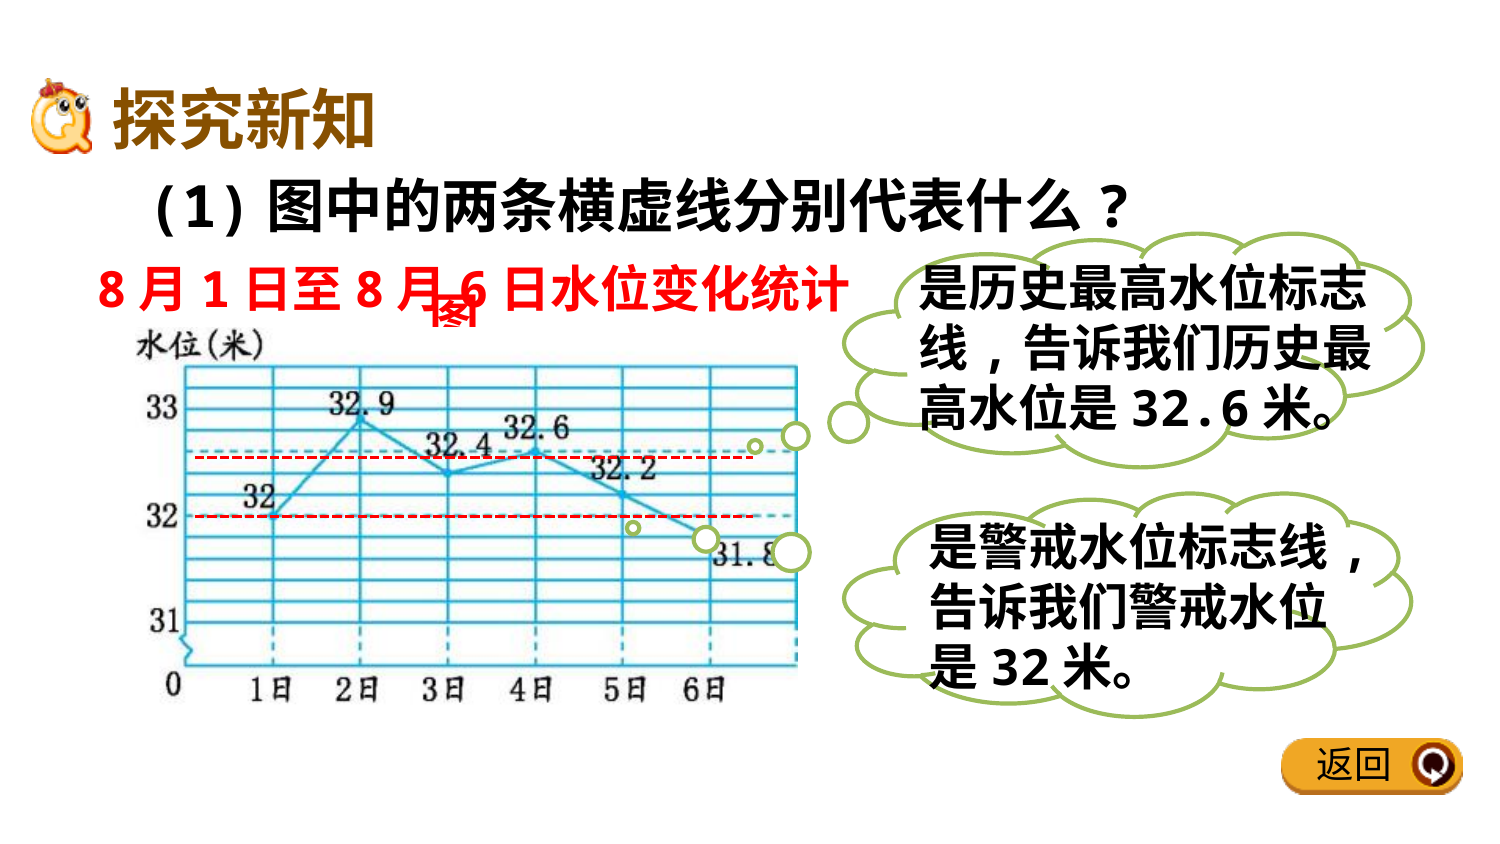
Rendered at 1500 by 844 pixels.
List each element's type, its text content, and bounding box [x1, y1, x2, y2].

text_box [1281, 733, 1464, 795]
text_box 探究新知 [100, 72, 404, 164]
text_box (1)图中的两条横虚线分别代表什么? [100, 126, 1106, 247]
picture [31, 78, 92, 154]
text_box 8月1日至8月6日水位变化统计图 [38, 281, 839, 325]
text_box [844, 492, 1424, 717]
picture [135, 327, 798, 706]
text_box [844, 232, 1424, 467]
